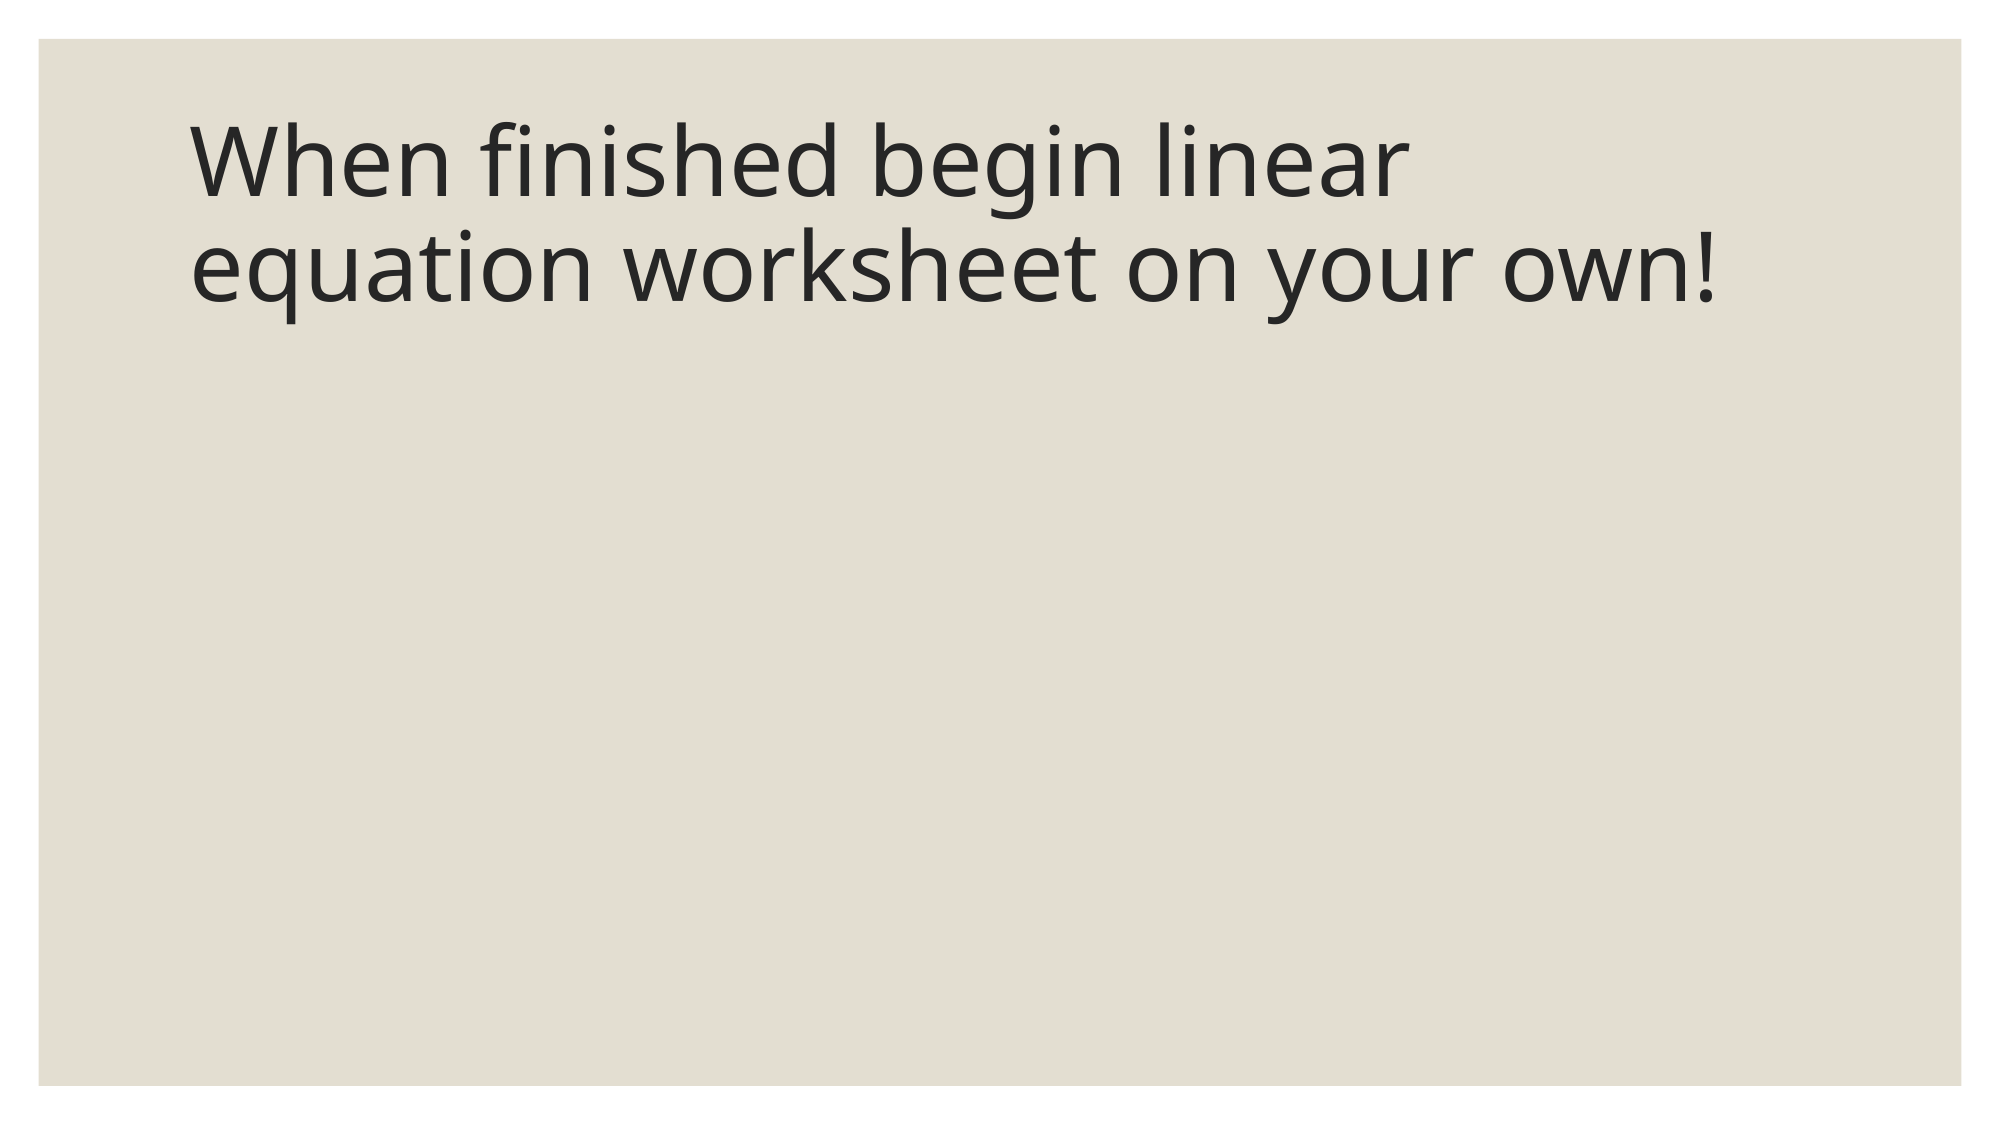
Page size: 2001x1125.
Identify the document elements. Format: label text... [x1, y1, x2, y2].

title When finished begin linear equation worksheet on your own! [174, 105, 1825, 331]
